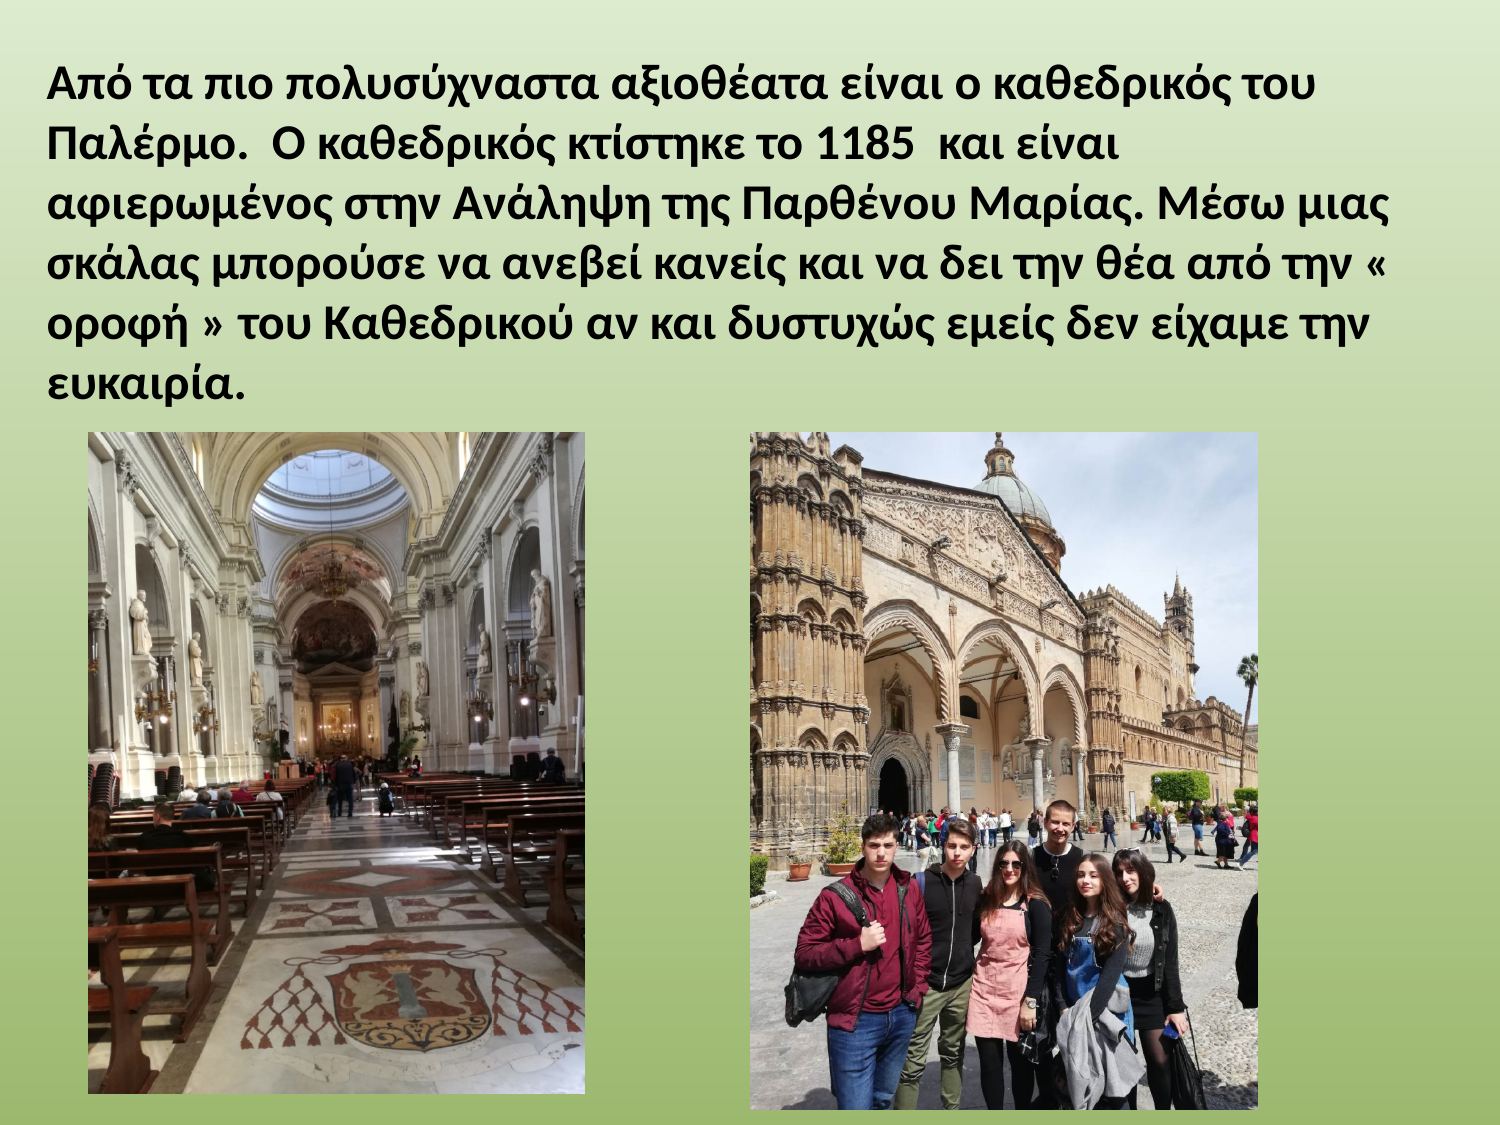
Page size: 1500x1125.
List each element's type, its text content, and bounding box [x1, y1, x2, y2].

text_box Από τα πιο πολυσύχναστα αξιοθέατα είναι ο καθεδρικός του Παλέρμο. Ο καθεδρικός κτίστηκε το 1185 και είναι αφιερωμένος στην Ανάληψη της Παρθένου Μαρίας. Μέσω μιας σκάλας μπορούσε να ανεβεί κανείς και να δει την θέα από την « οροφή » του Καθεδρικού αν και δυστυχώς εμείς δεν είχαμε την ευκαιρία. [31, 42, 1414, 417]
picture [88, 432, 585, 1095]
picture [749, 432, 1259, 1110]
